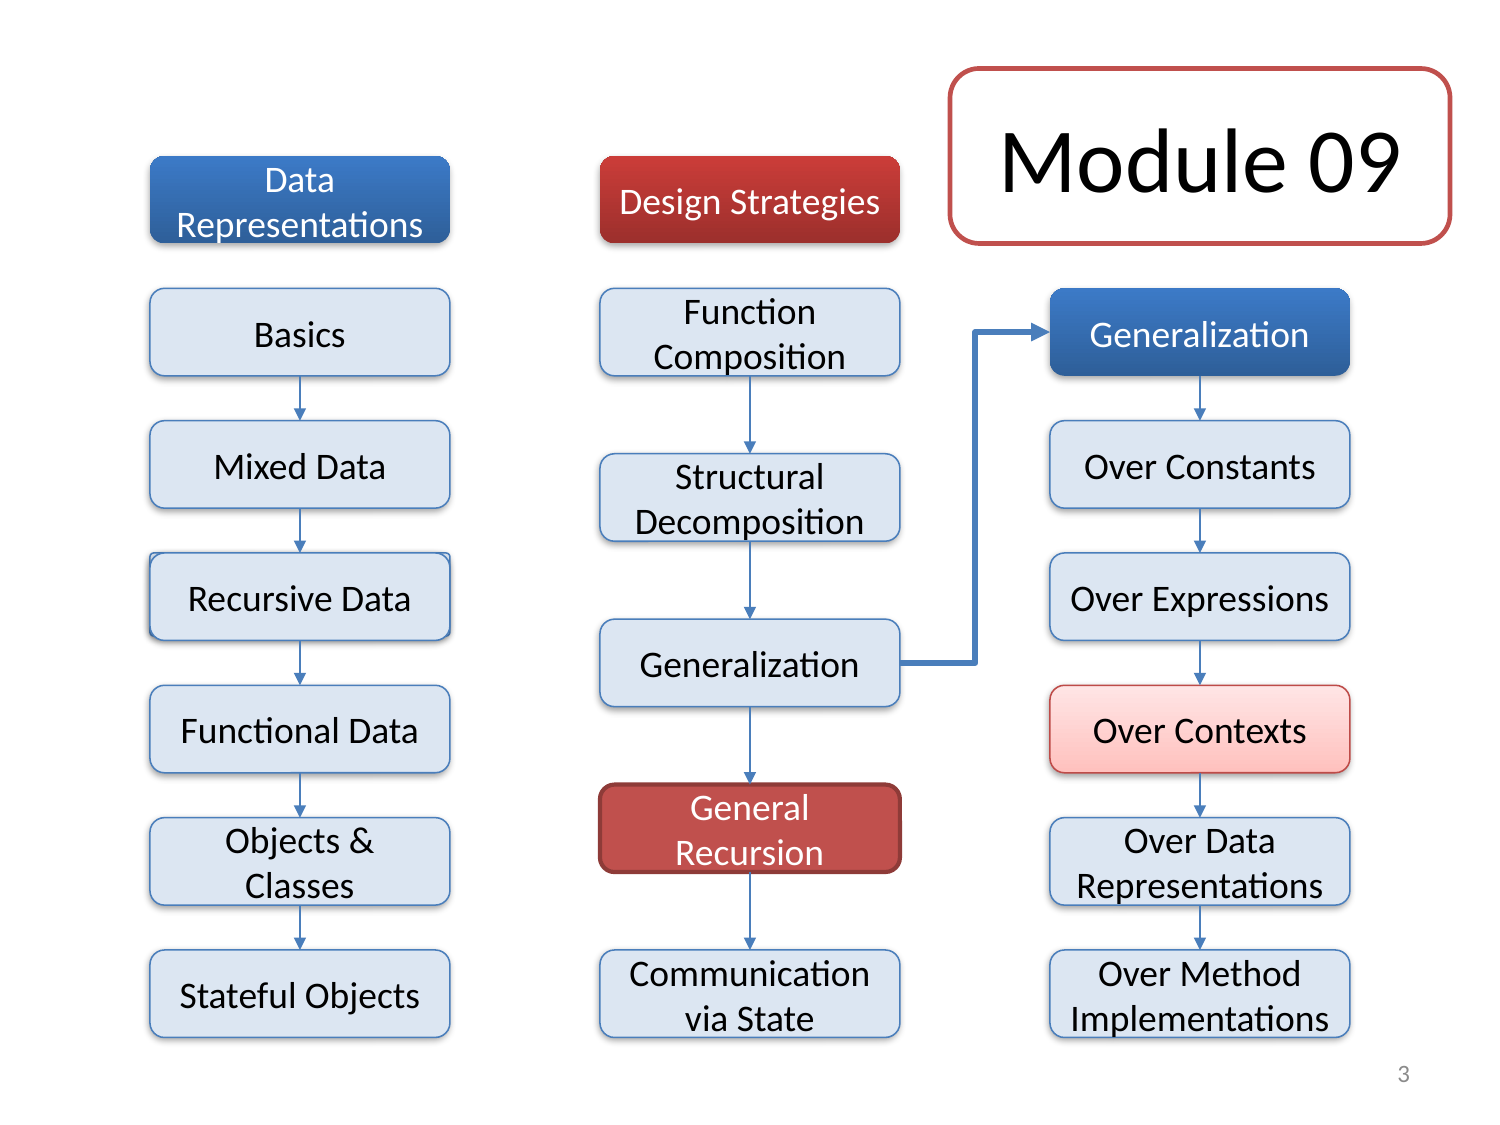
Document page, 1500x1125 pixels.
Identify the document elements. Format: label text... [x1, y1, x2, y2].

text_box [599, 155, 901, 1038]
text_box Over Contexts [1049, 684, 1351, 774]
text_box Over Constants [1054, 419, 1351, 509]
text_box Module 09 [947, 66, 1453, 246]
text_box Generalization [1049, 288, 1350, 376]
text_box Over Expressions [1054, 552, 1351, 642]
slide_number 3 [1074, 1042, 1425, 1103]
text_box Over Data Representations [1049, 816, 1351, 906]
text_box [149, 155, 451, 1038]
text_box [899, 331, 1051, 664]
text_box Over Method Implementations [1049, 949, 1351, 1039]
